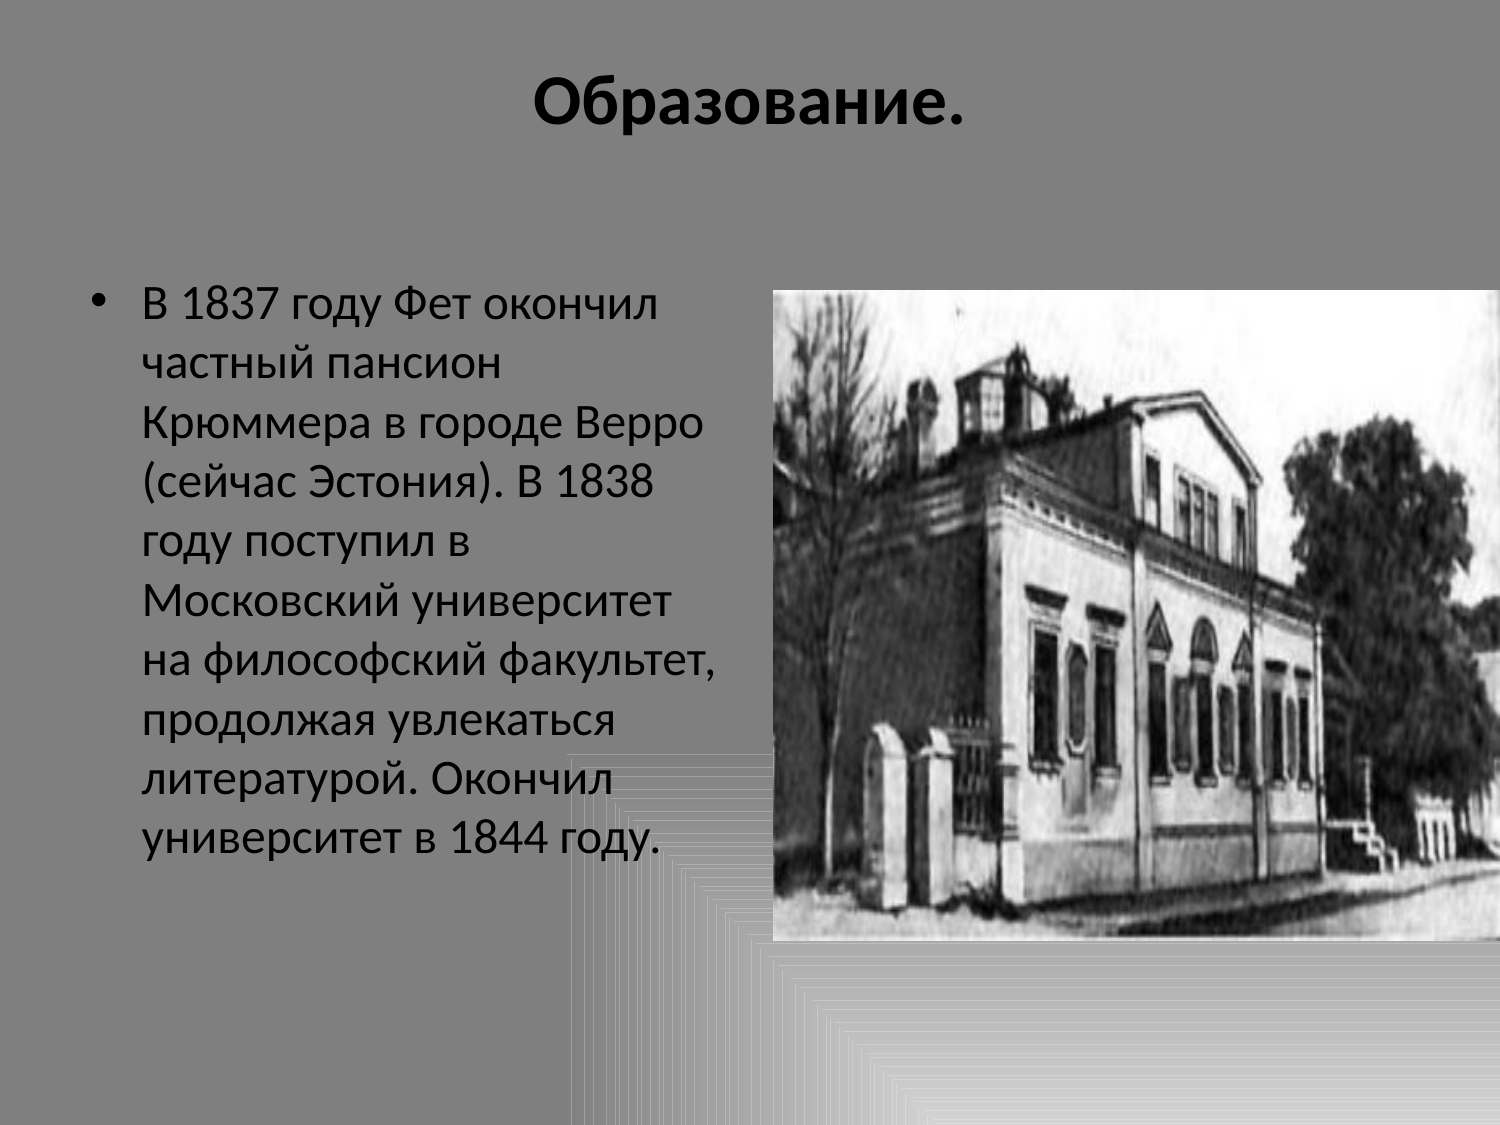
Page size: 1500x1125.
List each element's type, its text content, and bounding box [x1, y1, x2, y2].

title Образование. [75, 45, 1425, 233]
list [773, 290, 1500, 941]
list В 1837 году Фет окончил частный пансион Крюммера в городе Верро (сейчас Эстония). В 1838 году поступил в Московский университет на философский факультет, продолжая увлекаться литературой. Окончил университет в 1844 году. [75, 262, 738, 1005]
